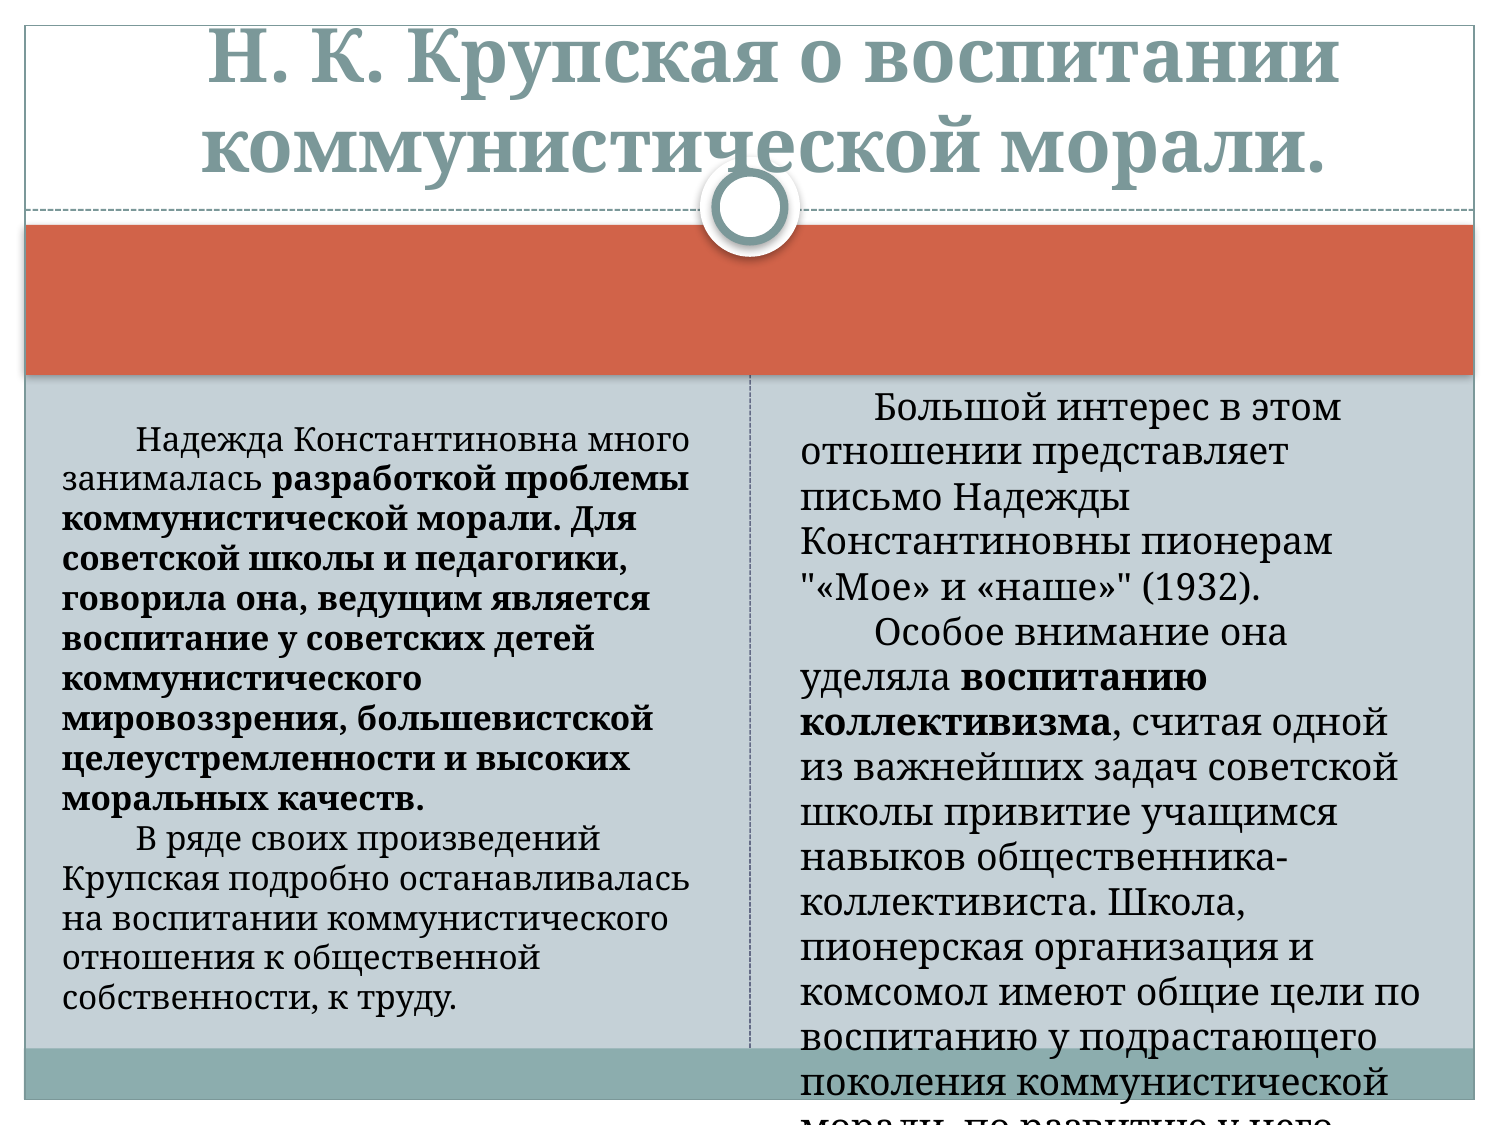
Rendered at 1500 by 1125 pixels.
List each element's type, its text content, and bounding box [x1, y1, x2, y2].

list Большой интерес в этом отношении представляет письмо Надежды Константиновны пионерам "«Мое» и «наше»" (1932). Особое внимание она уделяла воспитанию коллективизма, считая одной из важнейших задач советской школы привитие учащимся навыков общественника-коллективиста. Школа, пионерская организация и комсомол имеют общие цели по воспитанию у подрастающего поколения коммунистической морали, по развитию у него коллективизма. [785, 375, 1448, 1003]
title Н. К. Крупская о воспитании коммунистической морали. [49, 70, 1500, 195]
list Надежда Константиновна много занималась разработкой проблемы коммунистической морали. Для советской школы и педагогики, говорила она, ведущим является воспитание у советских детей коммунистического мировоззрения, большевистской целеустремленности и высоких моральных качеств. В ряде своих произведений Крупская подробно останавливалась на воспитании коммунистического отношения к общественной собственности, к труду. [46, 410, 710, 1037]
